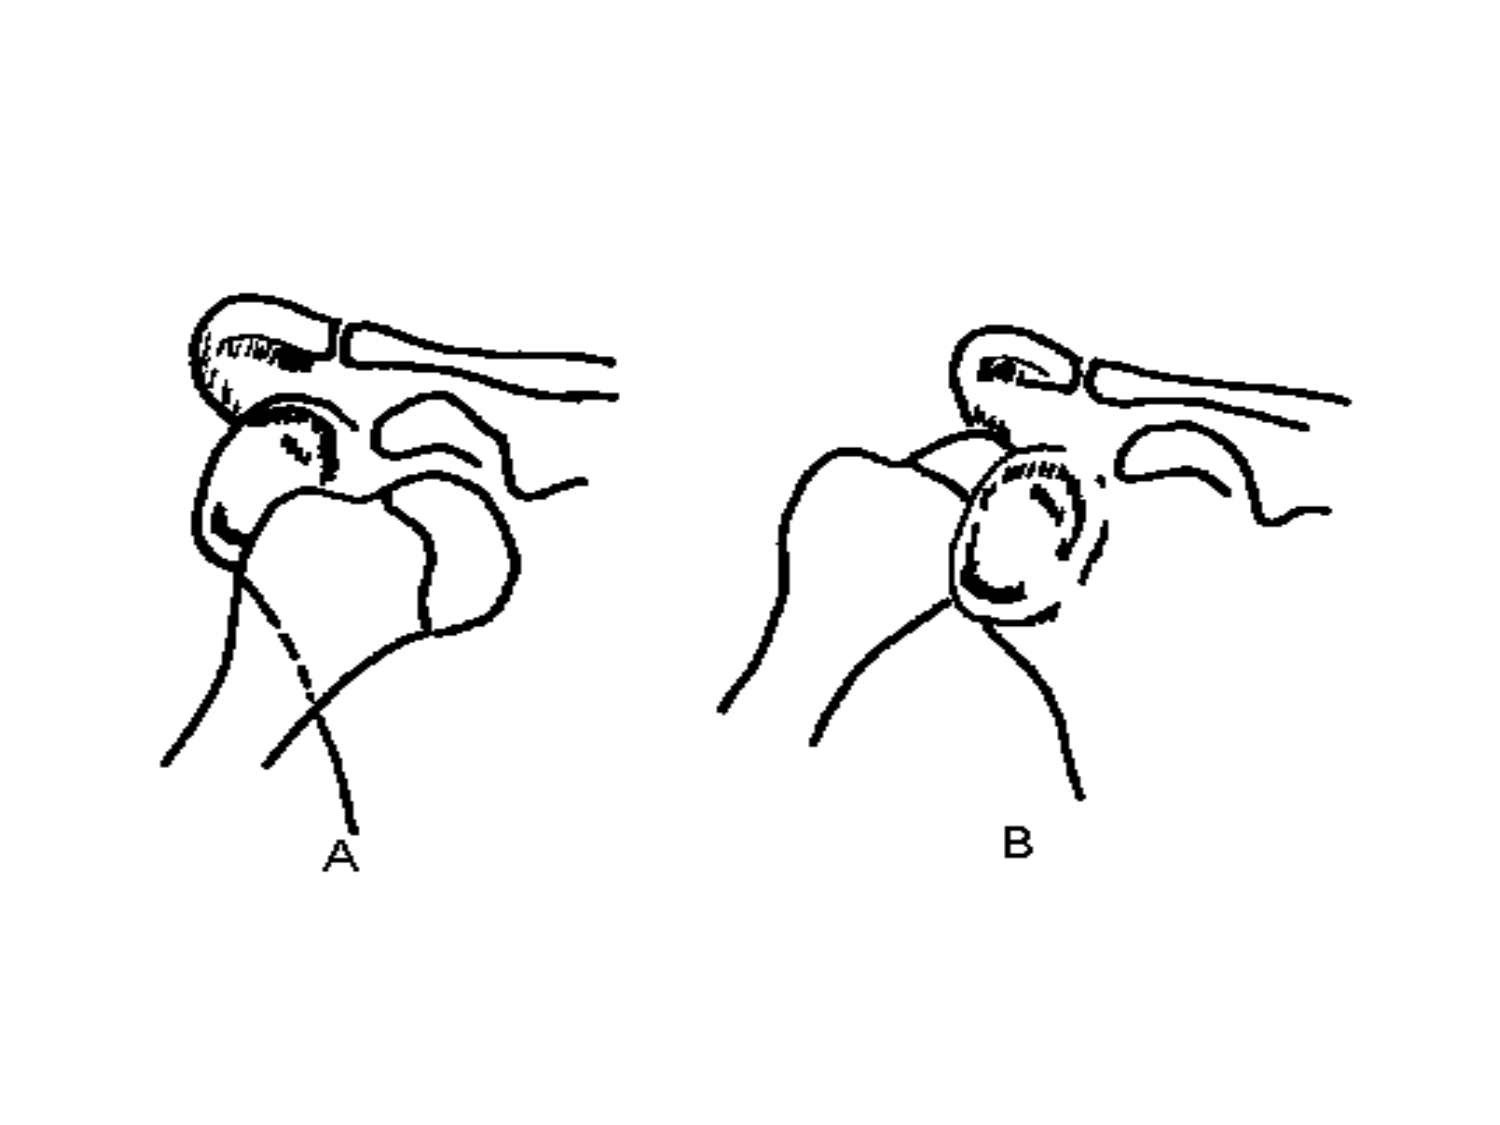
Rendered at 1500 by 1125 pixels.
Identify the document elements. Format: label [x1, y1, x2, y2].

text_box [124, 287, 1401, 913]
